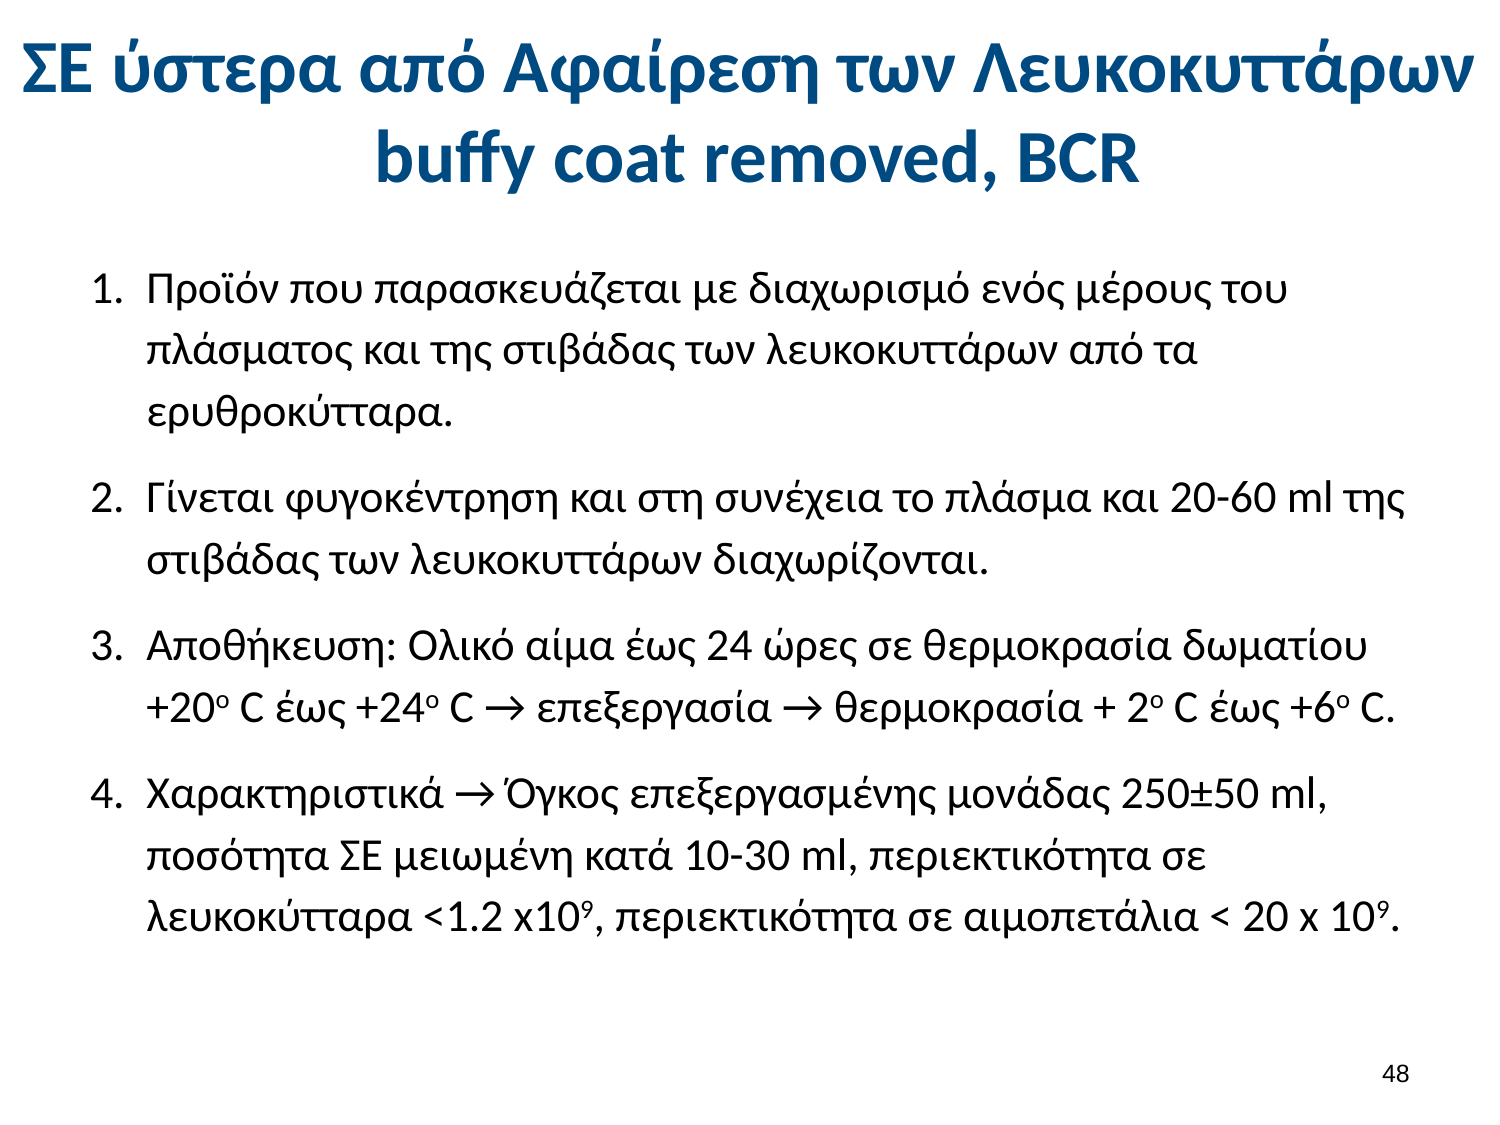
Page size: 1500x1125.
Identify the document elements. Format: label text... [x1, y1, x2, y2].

title ΣΕ ύστερα από Αφαίρεση των Λευκοκυττάρων buffy coat removed, BCR [0, 19, 1500, 197]
list Προϊόν που παρασκευάζεται με διαχωρισμό ενός μέρους του πλάσματος και της στιβάδας των λευκοκυττάρων από τα ερυθροκύτταρα. Γίνεται φυγοκέντρηση και στη συνέχεια το πλάσμα και 20-60 ml της στιβάδας των λευκοκυττάρων διαχωρίζονται. Αποθήκευση: Ολικό αίμα έως 24 ώρες σε θερμοκρασία δωματίου +20ο C έως +24ο C → επεξεργασία → θερμοκρασία + 2ο C έως +6ο C. Χαρακτηριστικά → Όγκος επεξεργασμένης μονάδας 250±50 ml, ποσότητα ΣΕ μειωμένη κατά 10-30 ml, περιεκτικότητα σε λευκοκύτταρα <1.2 x109, περιεκτικότητα σε αιμοπετάλια < 20 x 109. [75, 243, 1471, 1024]
slide_number 47 [1074, 1042, 1425, 1103]
